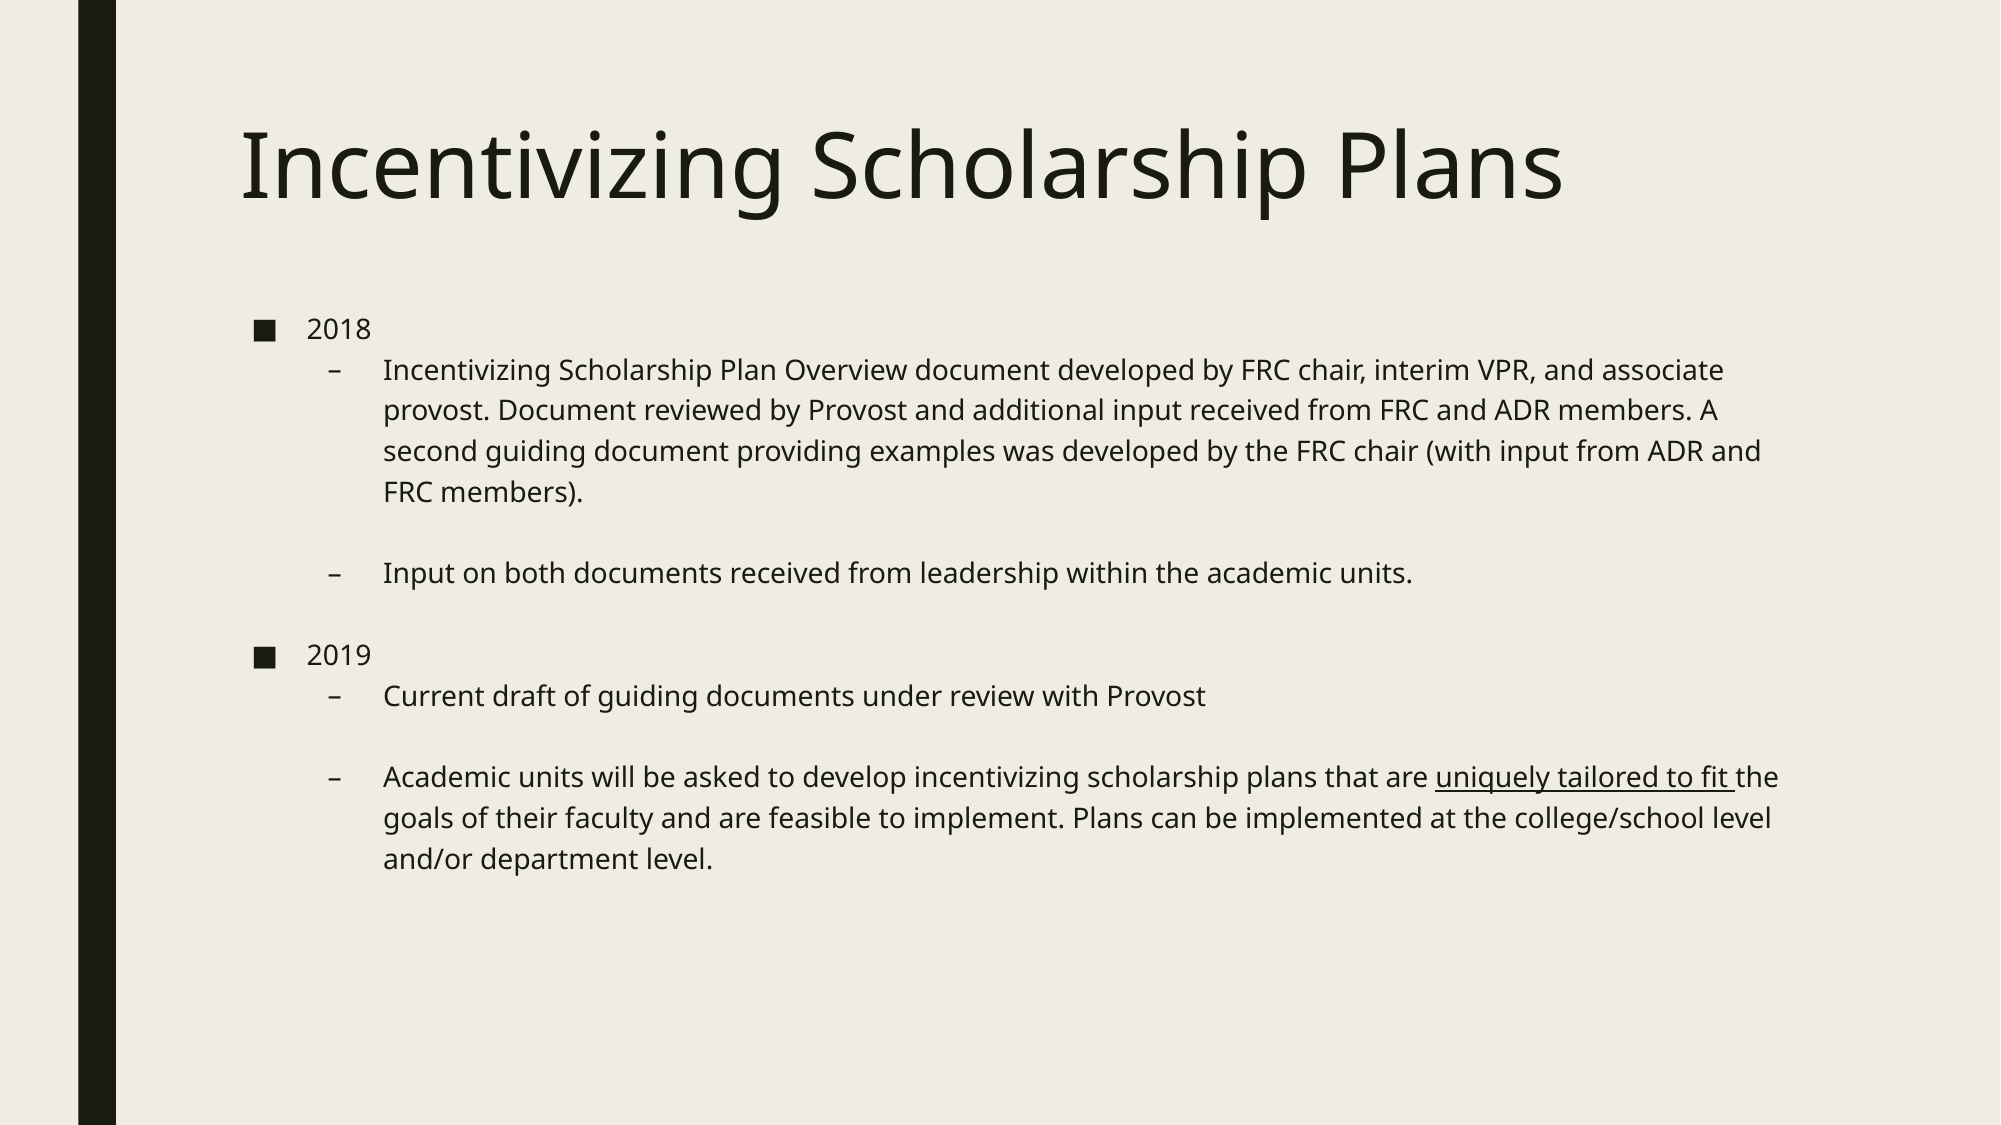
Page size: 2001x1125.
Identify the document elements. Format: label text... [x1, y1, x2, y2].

title Incentivizing Scholarship Plans [225, 112, 1800, 357]
list 2018 Incentivizing Scholarship Plan Overview document developed by FRC chair, interim VPR, and associate provost. Document reviewed by Provost and additional input received from FRC and ADR members. A second guiding document providing examples was developed by the FRC chair (with input from ADR and FRC members). Input on both documents received from leadership within the academic units. 2019 Current draft of guiding documents under review with Provost Academic units will be asked to develop incentivizing scholarship plans that are uniquely tailored to fit the goals of their faculty and are feasible to implement. Plans can be implemented at the college/school level and/or department level. [236, 296, 1812, 884]
